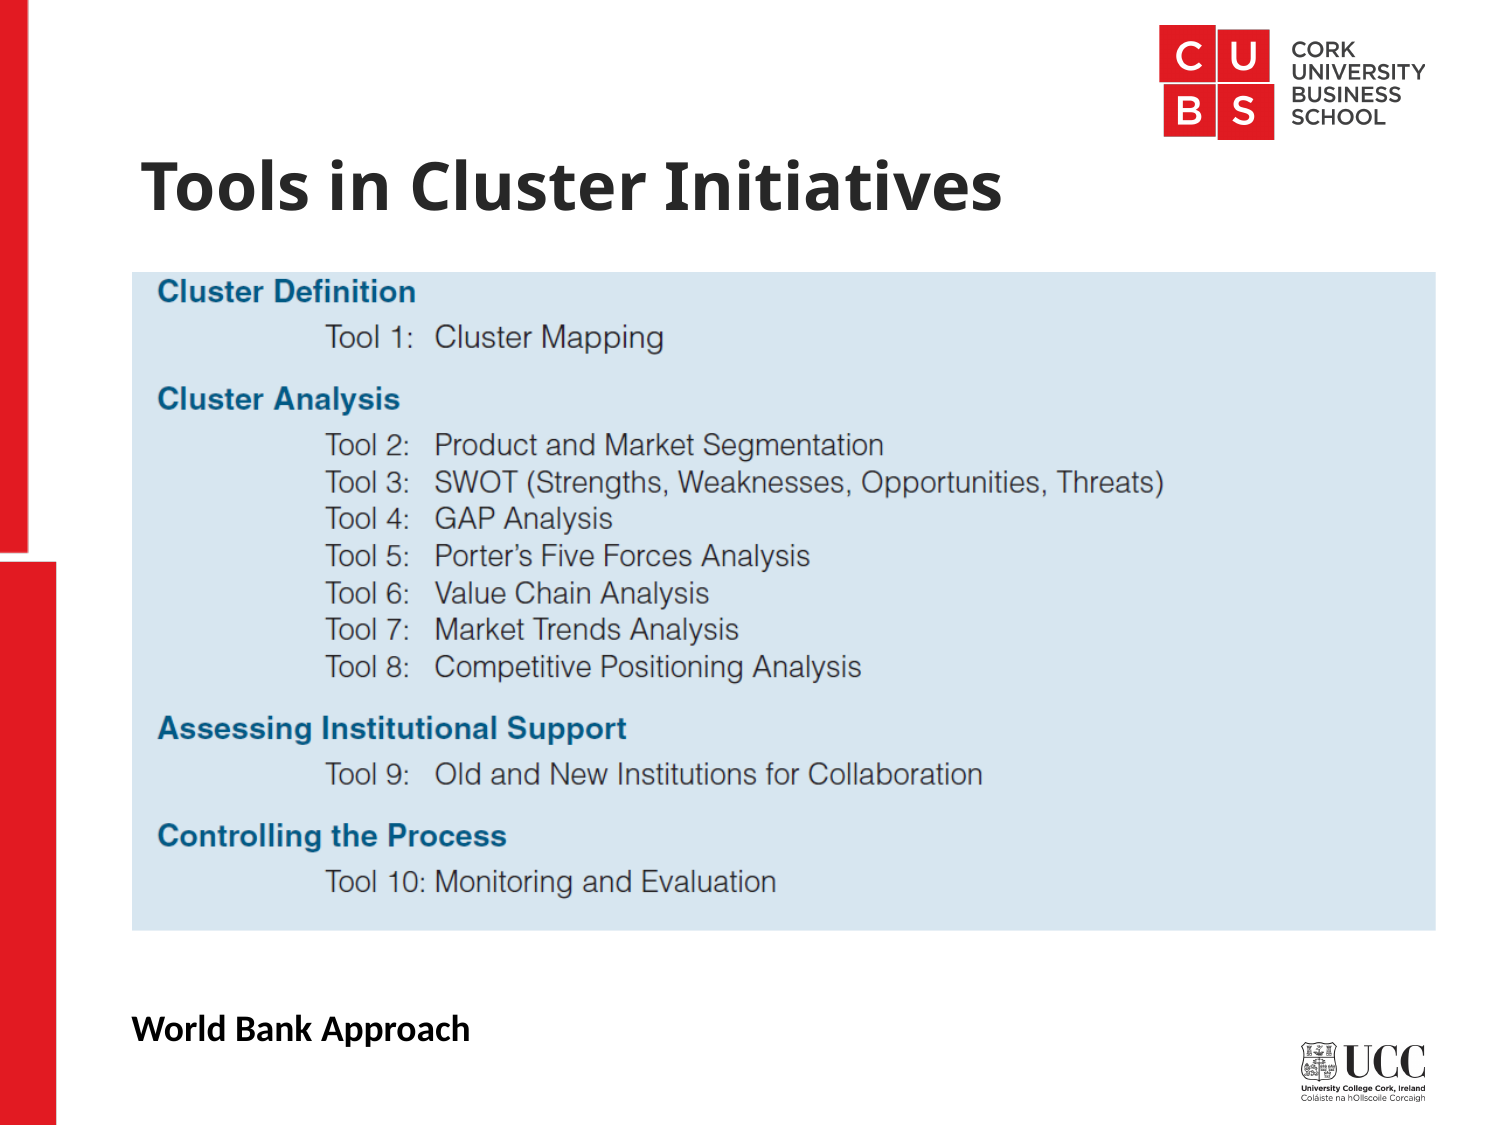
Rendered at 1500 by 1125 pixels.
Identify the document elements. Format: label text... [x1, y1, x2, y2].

picture [0, 0, 1500, 1125]
text_box World Bank Approach [116, 997, 1084, 1057]
title Tools in Cluster Initiatives [125, 95, 1425, 273]
